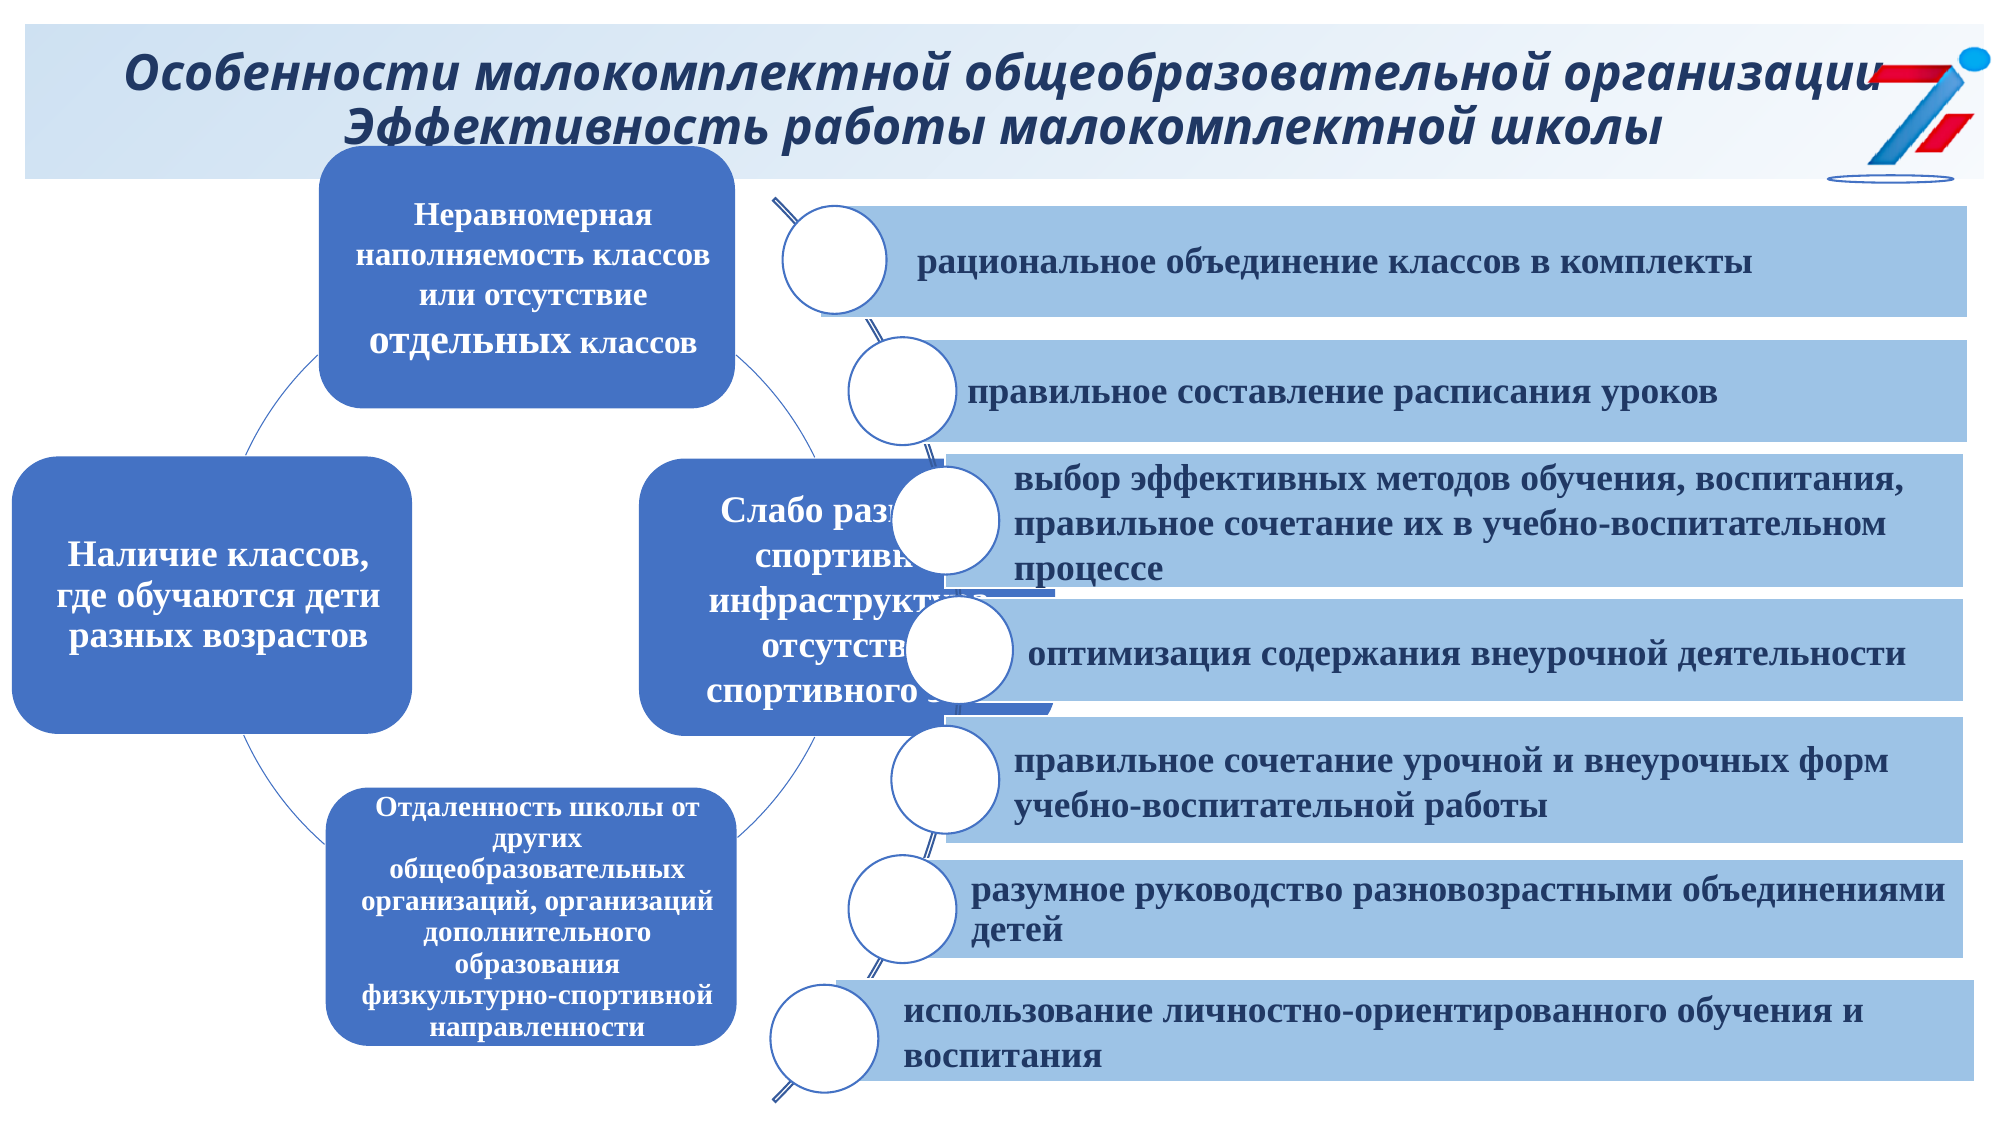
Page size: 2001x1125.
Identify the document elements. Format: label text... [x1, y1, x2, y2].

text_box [755, 175, 1975, 1125]
picture [1865, 45, 1994, 166]
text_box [61, 105, 1001, 1087]
title Особенности малокомплектной общеобразовательной организации Эффективность работы малокомплектной школы [25, 24, 1984, 179]
